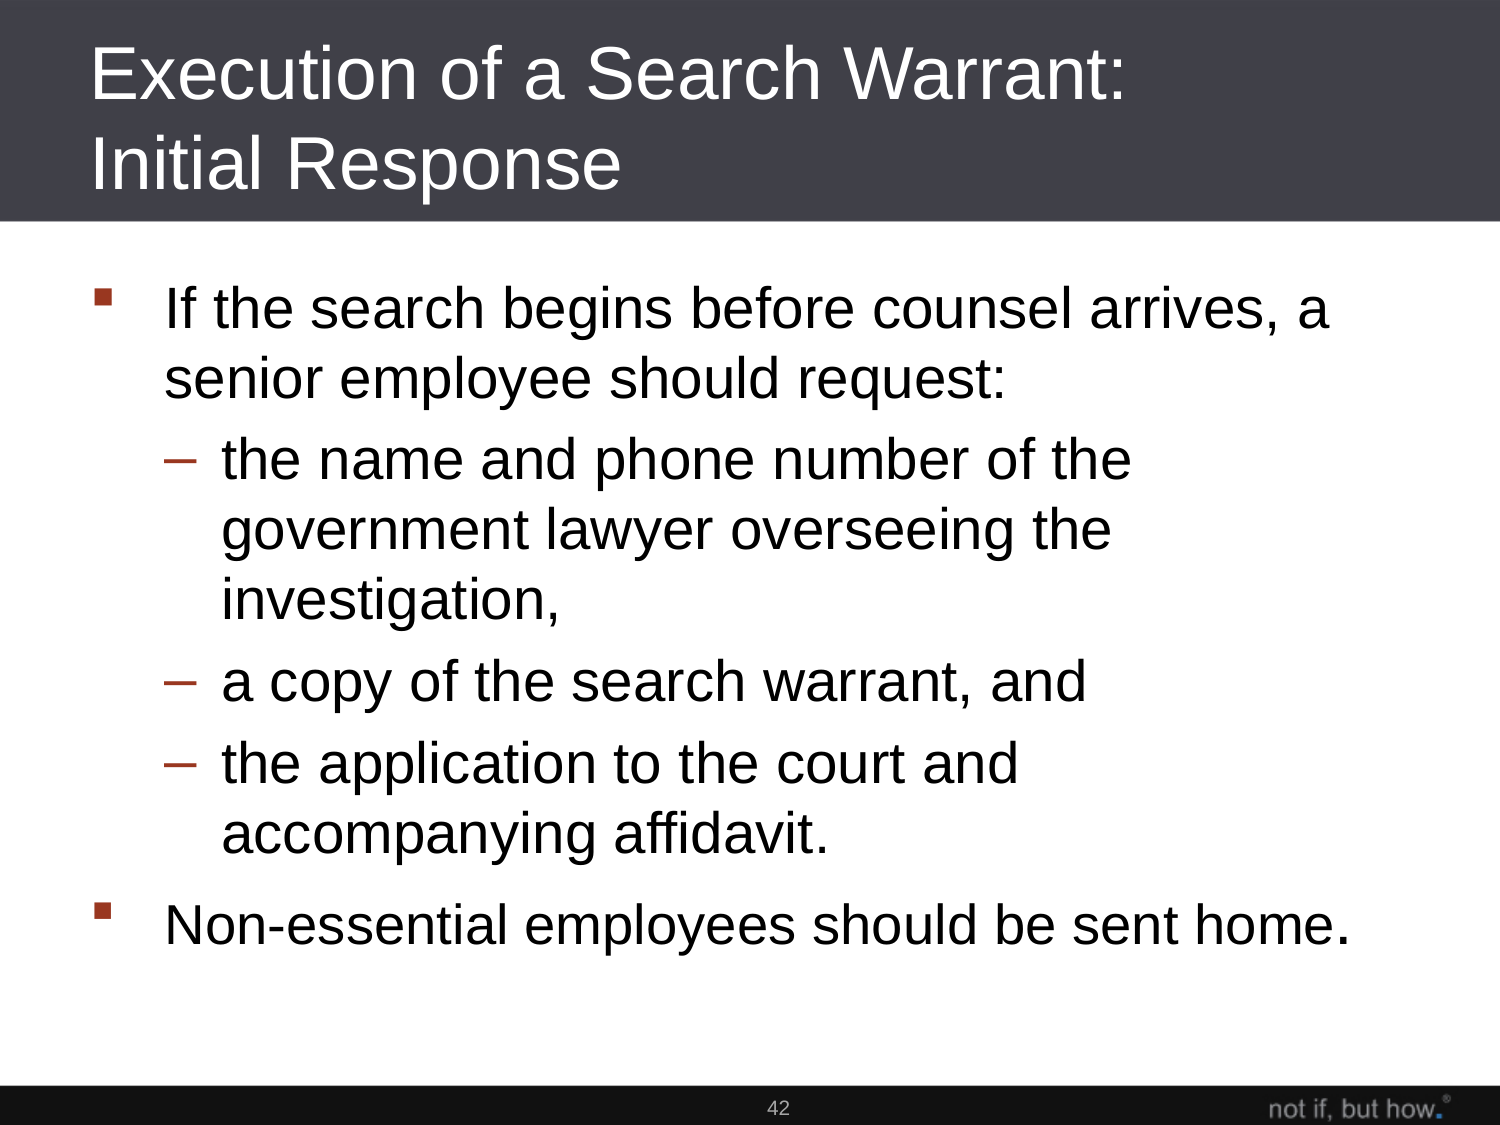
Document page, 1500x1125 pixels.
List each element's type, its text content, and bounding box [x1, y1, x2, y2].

list If the search begins before counsel arrives, a senior employee should request: the name and phone number of the government lawyer overseeing the investigation, a copy of the search warrant, and the application to the court and accompanying affidavit. Non-essential employees should be sent home. [75, 262, 1425, 1005]
title Execution of a Search Warrant: Initial Response [75, 24, 1425, 213]
picture [0, 0, 1500, 1125]
